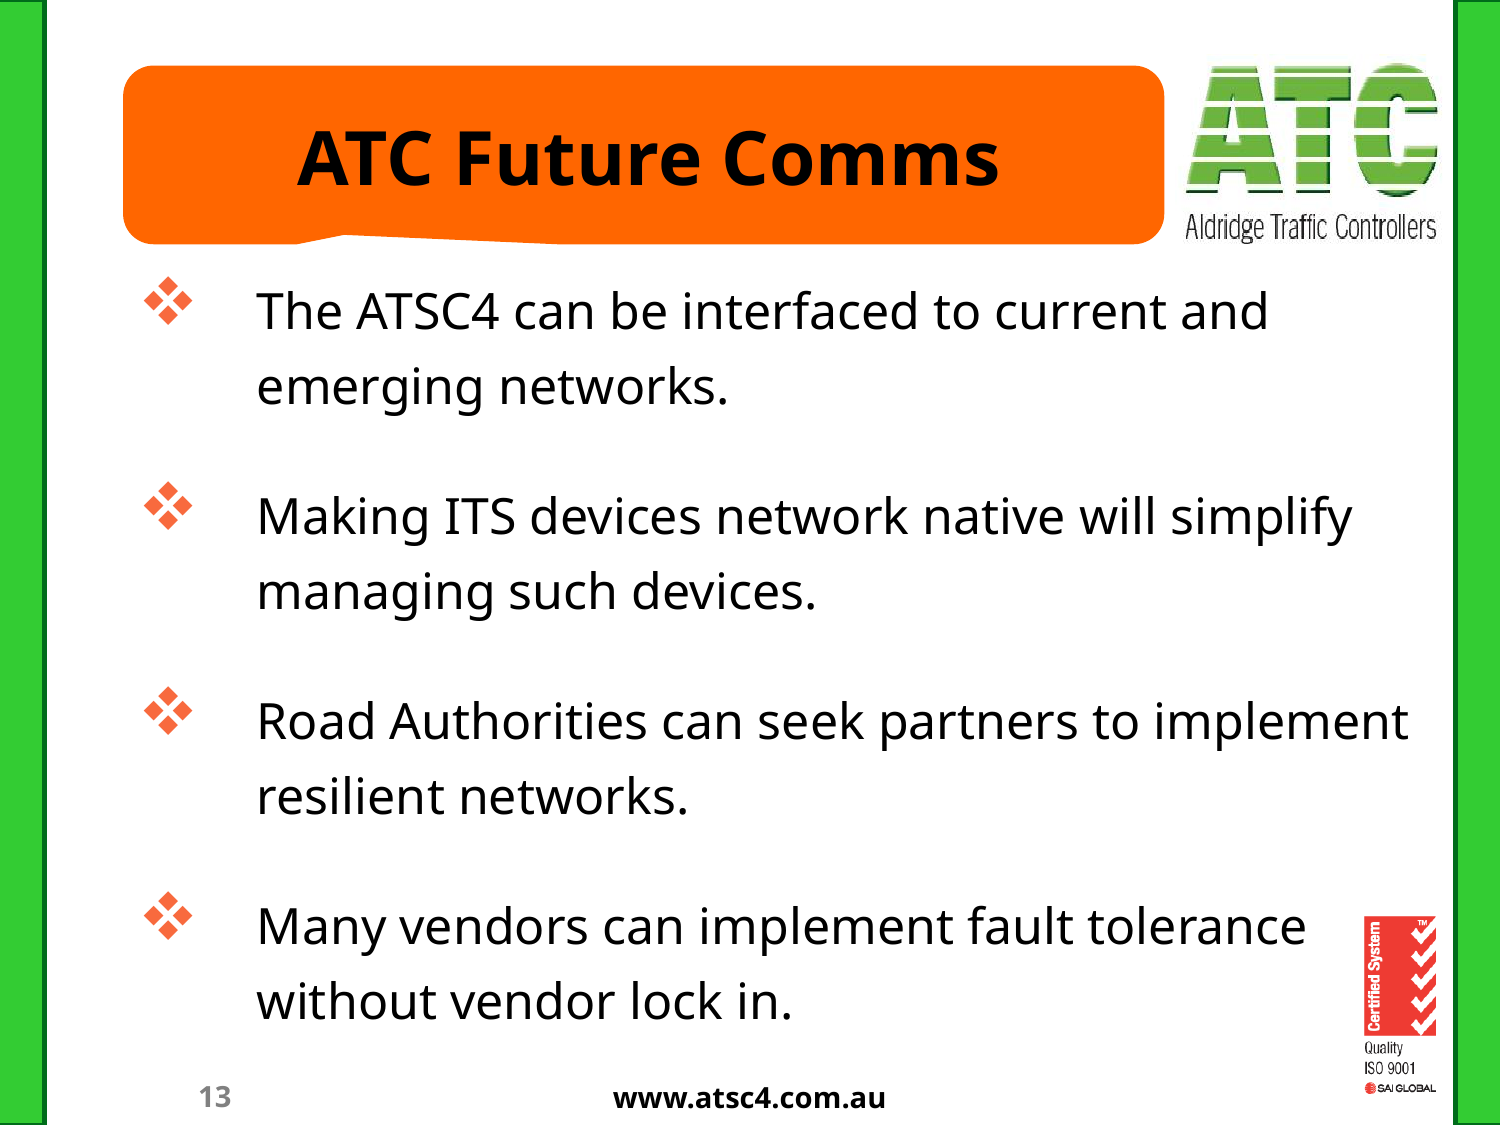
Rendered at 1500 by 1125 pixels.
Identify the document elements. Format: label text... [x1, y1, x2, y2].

slide_number 13 [182, 1070, 349, 1107]
picture [1364, 1026, 1436, 1094]
picture [1175, 54, 1447, 252]
list The ATSC4 can be interfaced to current and emerging networks. Making ITS devices network native will simplify managing such devices. Road Authorities can seek partners to implement resilient networks. Many vendors can implement fault tolerance without vendor lock in. [123, 256, 1436, 1026]
footer www.atsc4.com.au [389, 1046, 1111, 1125]
title ATC Future Comms [159, 77, 1141, 232]
